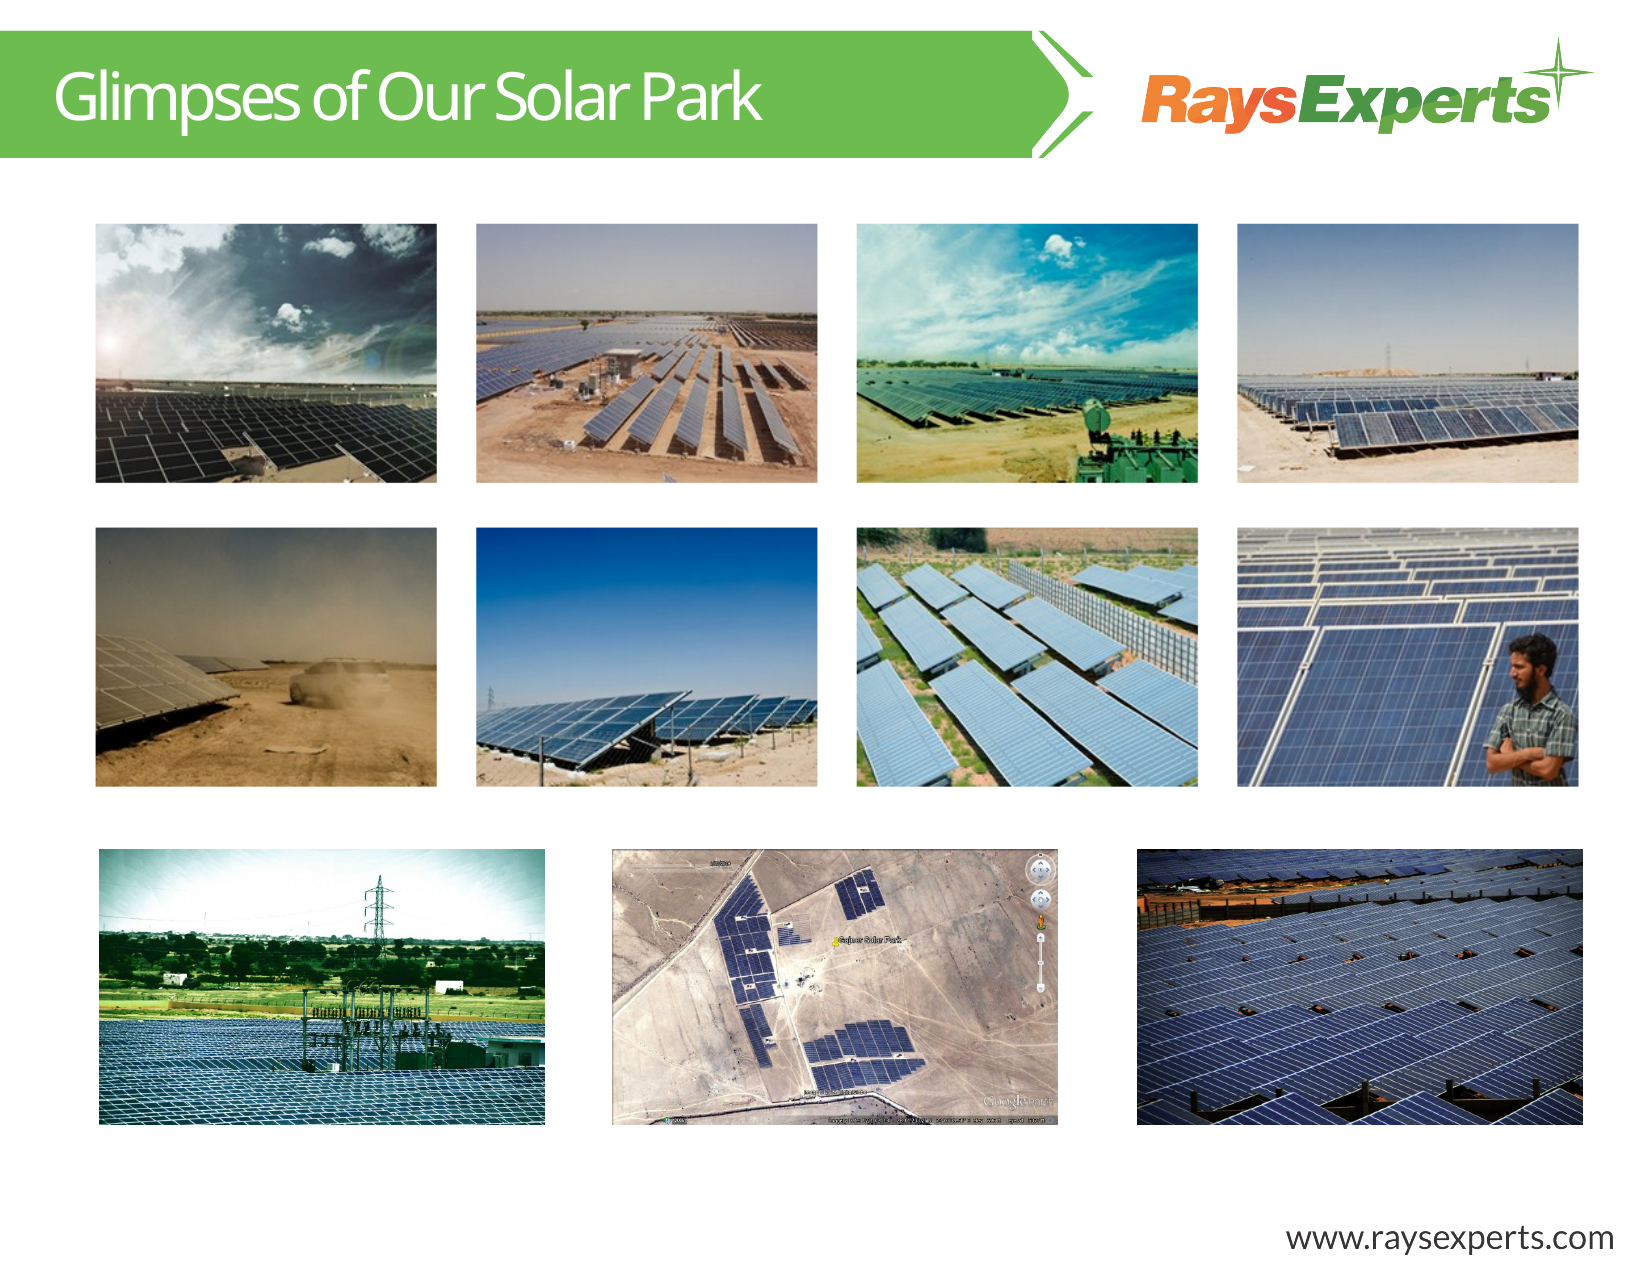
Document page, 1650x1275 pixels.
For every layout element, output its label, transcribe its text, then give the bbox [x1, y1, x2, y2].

text_box Glimpses of Our Solar Park [49, 62, 1088, 134]
picture [0, 0, 1650, 1275]
